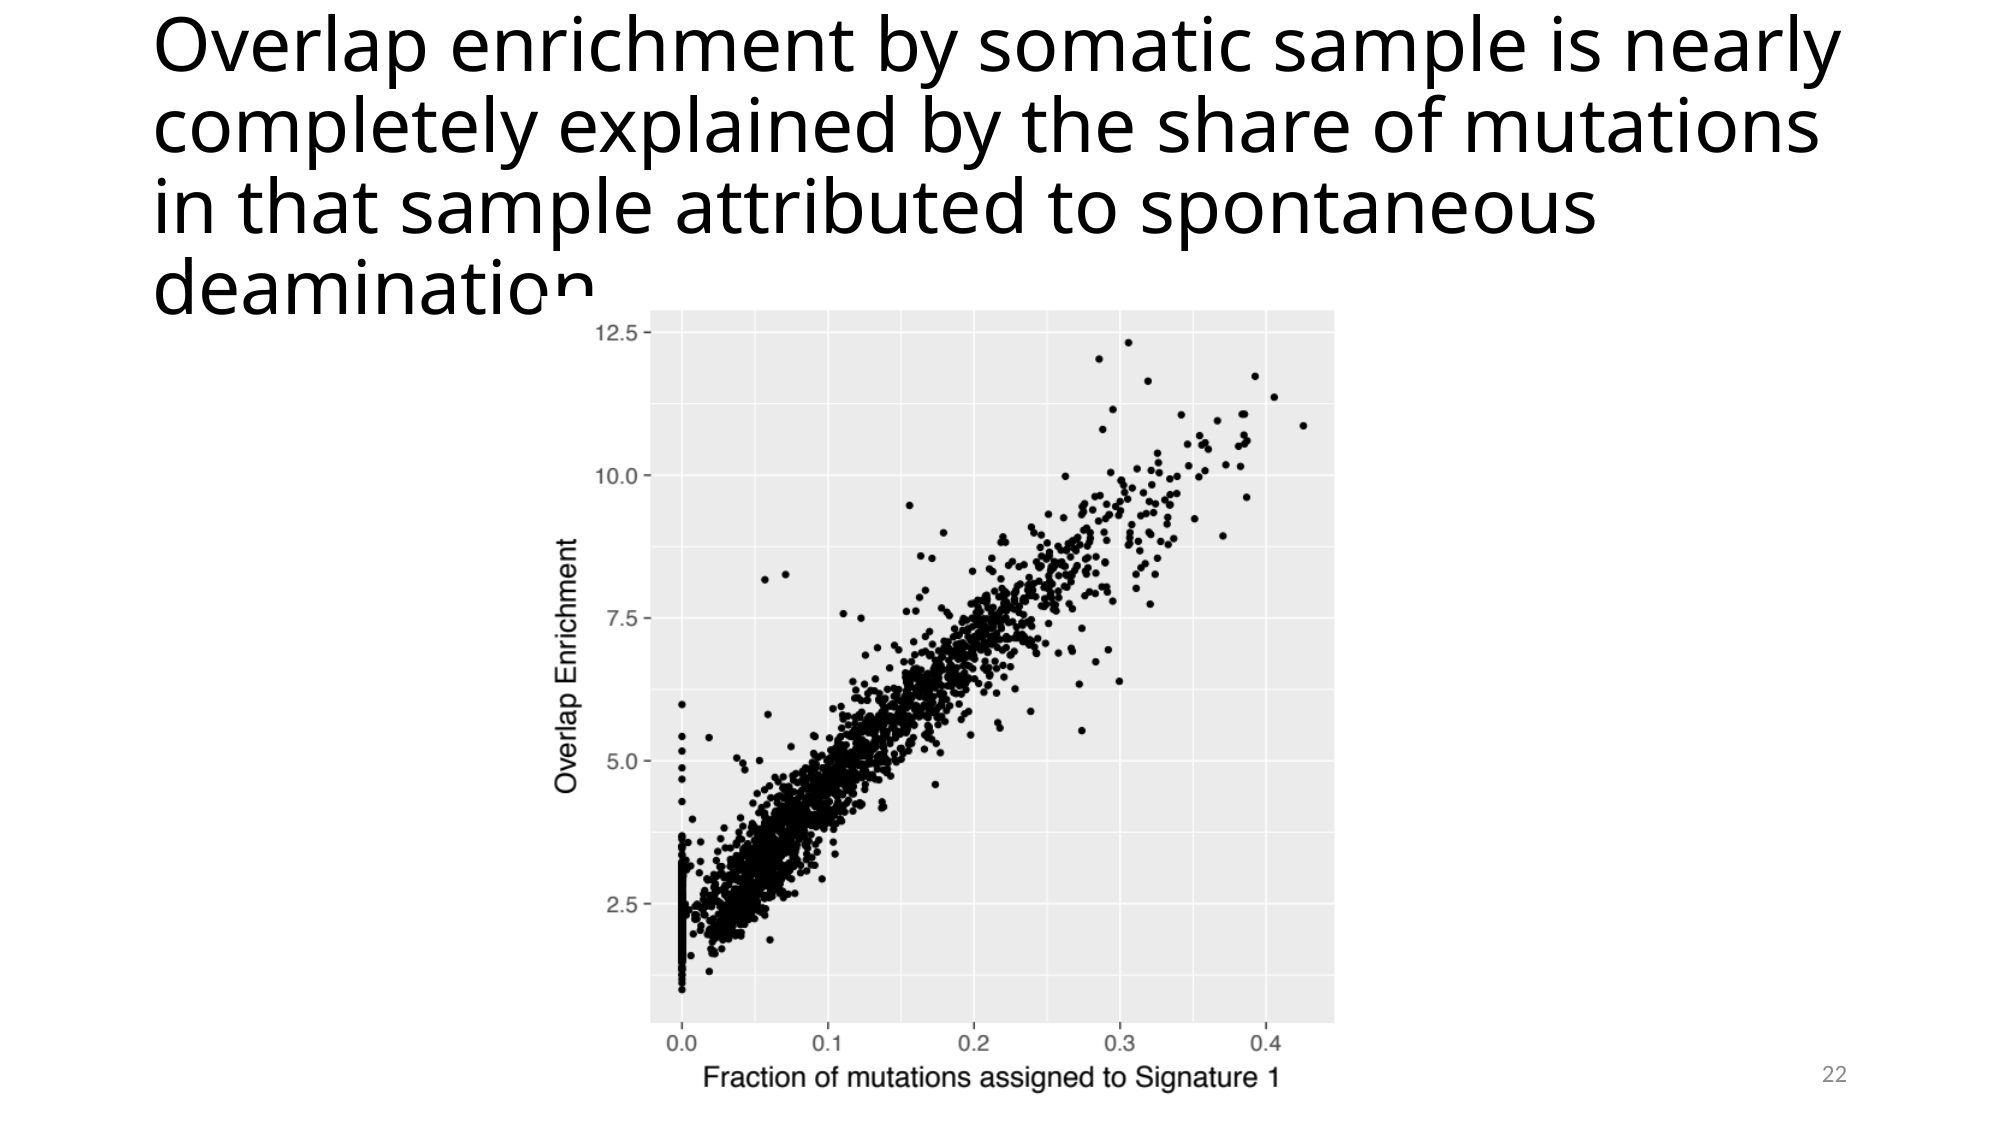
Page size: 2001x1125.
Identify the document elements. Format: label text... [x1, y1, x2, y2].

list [541, 296, 1347, 1102]
title Overlap enrichment by somatic sample is nearly completely explained by the share of mutations in that sample attributed to spontaneous deamination [137, 59, 1863, 278]
slide_number 22 [1412, 1042, 1863, 1103]
